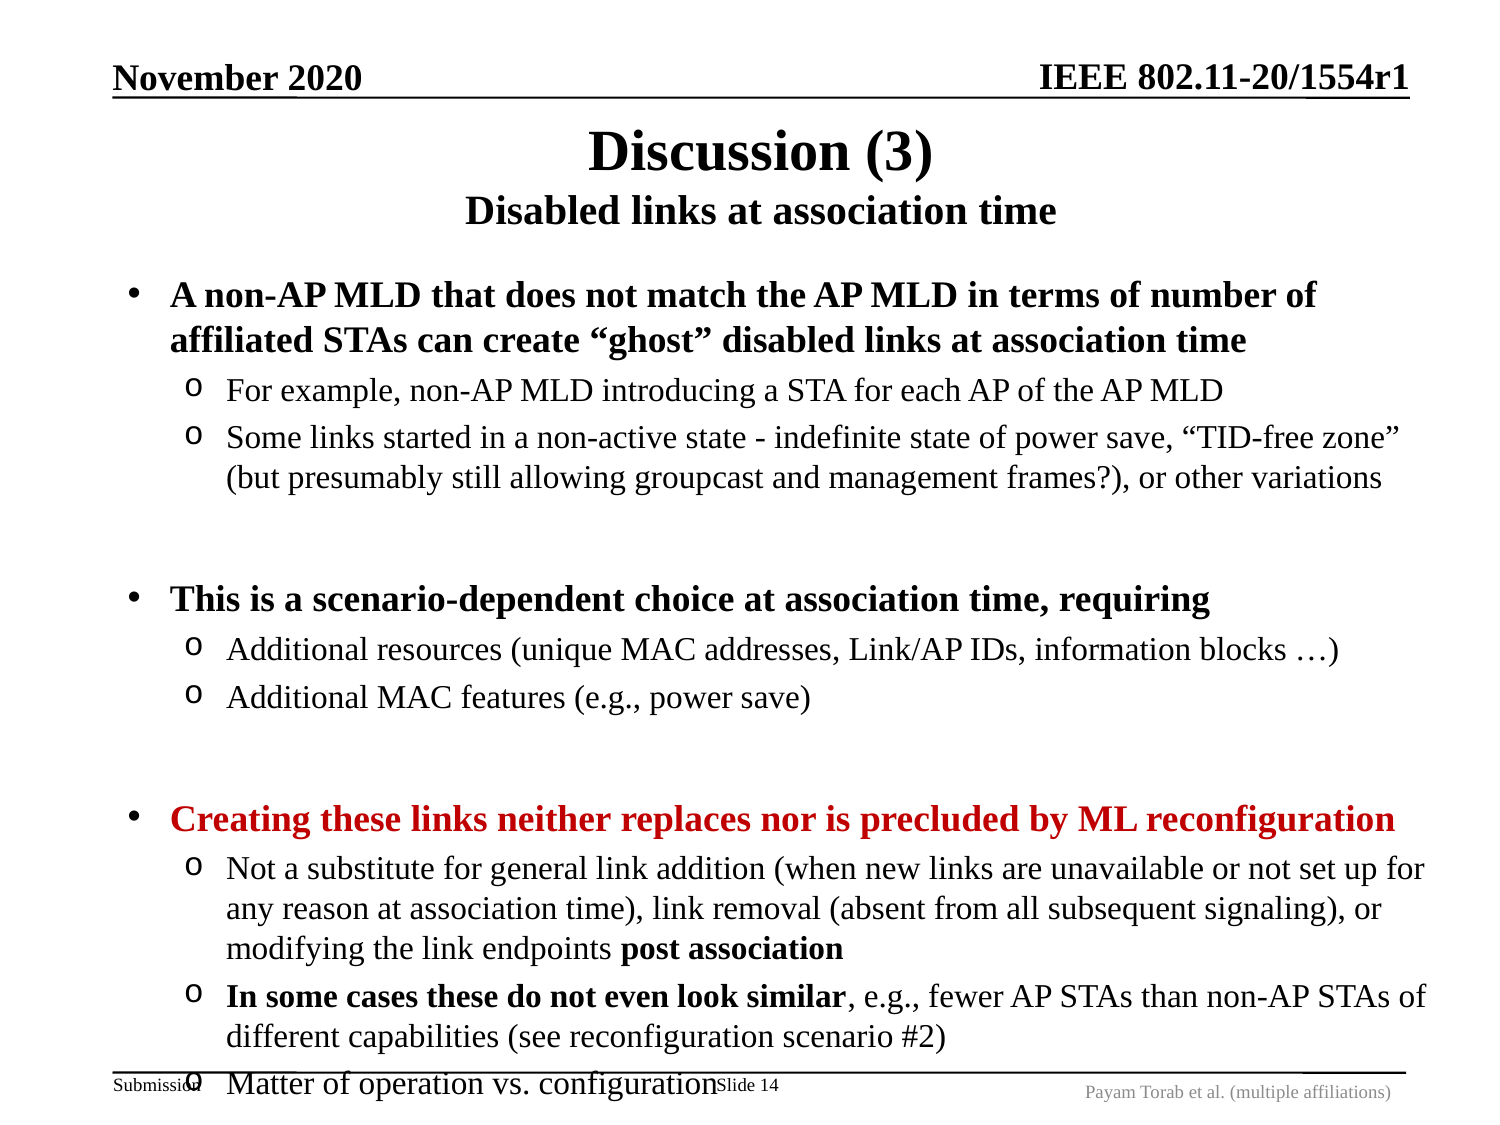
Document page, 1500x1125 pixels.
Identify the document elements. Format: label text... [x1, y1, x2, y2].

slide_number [112, 52, 563, 90]
list A non-AP MLD that does not match the AP MLD in terms of number of affiliated STAs can create “ghost” disabled links at association time For example, non-AP MLD introducing a STA for each AP of the AP MLD Some links started in a non-active state - indefinite state of power save, “TID-free zone” (but presumably still allowing groupcast and management frames?), or other variations This is a scenario-dependent choice at association time, requiring Additional resources (unique MAC addresses, Link/AP IDs, information blocks …) Additional MAC features (e.g., power save) Creating these links neither replaces nor is precluded by ML reconfiguration Not a substitute for general link addition (when new links are unavailable or not set up for any reason at association time), link removal (absent from all subsequent signaling), or modifying the link endpoints post association In some cases these do not even look similar, e.g., fewer AP STAs than non-AP STAs of different capabilities (see reconfiguration scenario #2) Matter of operation vs. configuration [112, 262, 1463, 1073]
slide_number Slide 14 [702, 1072, 793, 1111]
title Discussion (3) Disabled links at association time [112, 97, 1411, 248]
footer Payam Torab et al. (multiple affiliations) [877, 1072, 1407, 1110]
